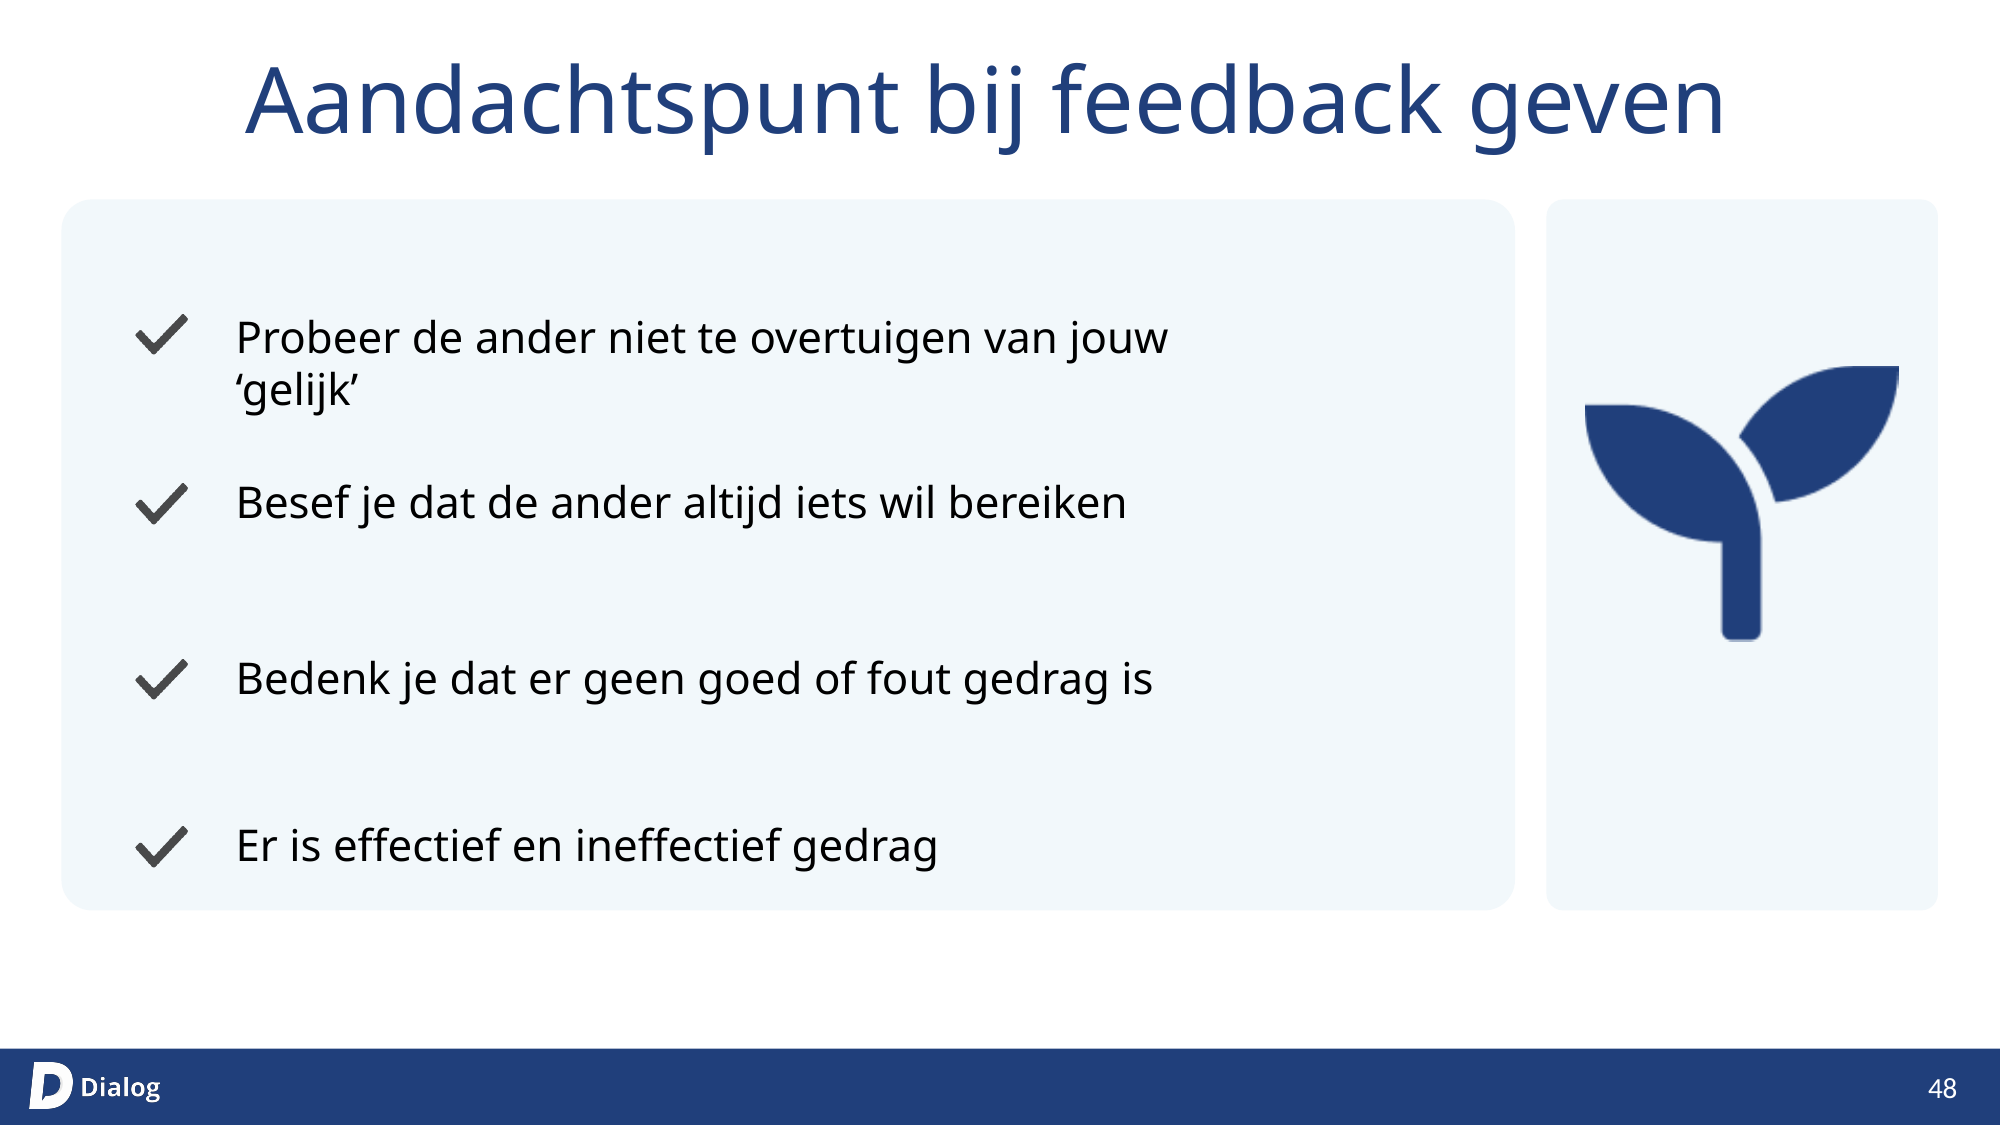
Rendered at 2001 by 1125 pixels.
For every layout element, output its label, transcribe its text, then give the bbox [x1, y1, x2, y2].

text_box Probeer de ander niet te overtuigen van jouw ‘gelijk’ [215, 299, 1294, 378]
picture [135, 313, 188, 355]
text_box [61, 200, 1516, 911]
text_box Besef je dat de ander altijd iets wil bereiken [215, 465, 1328, 551]
text_box [1546, 199, 1938, 911]
picture [135, 483, 188, 525]
text_box Bedenk je dat er geen goed of fout gedrag is [215, 640, 1262, 719]
picture [135, 826, 188, 868]
picture [29, 1062, 160, 1109]
picture [135, 658, 188, 700]
picture [1585, 366, 1899, 642]
text_box [215, 407, 1262, 465]
text_box Er is effectief en ineffectief gedrag [215, 808, 1312, 886]
title Aandachtspunt bij feedback geven [39, 44, 1937, 200]
